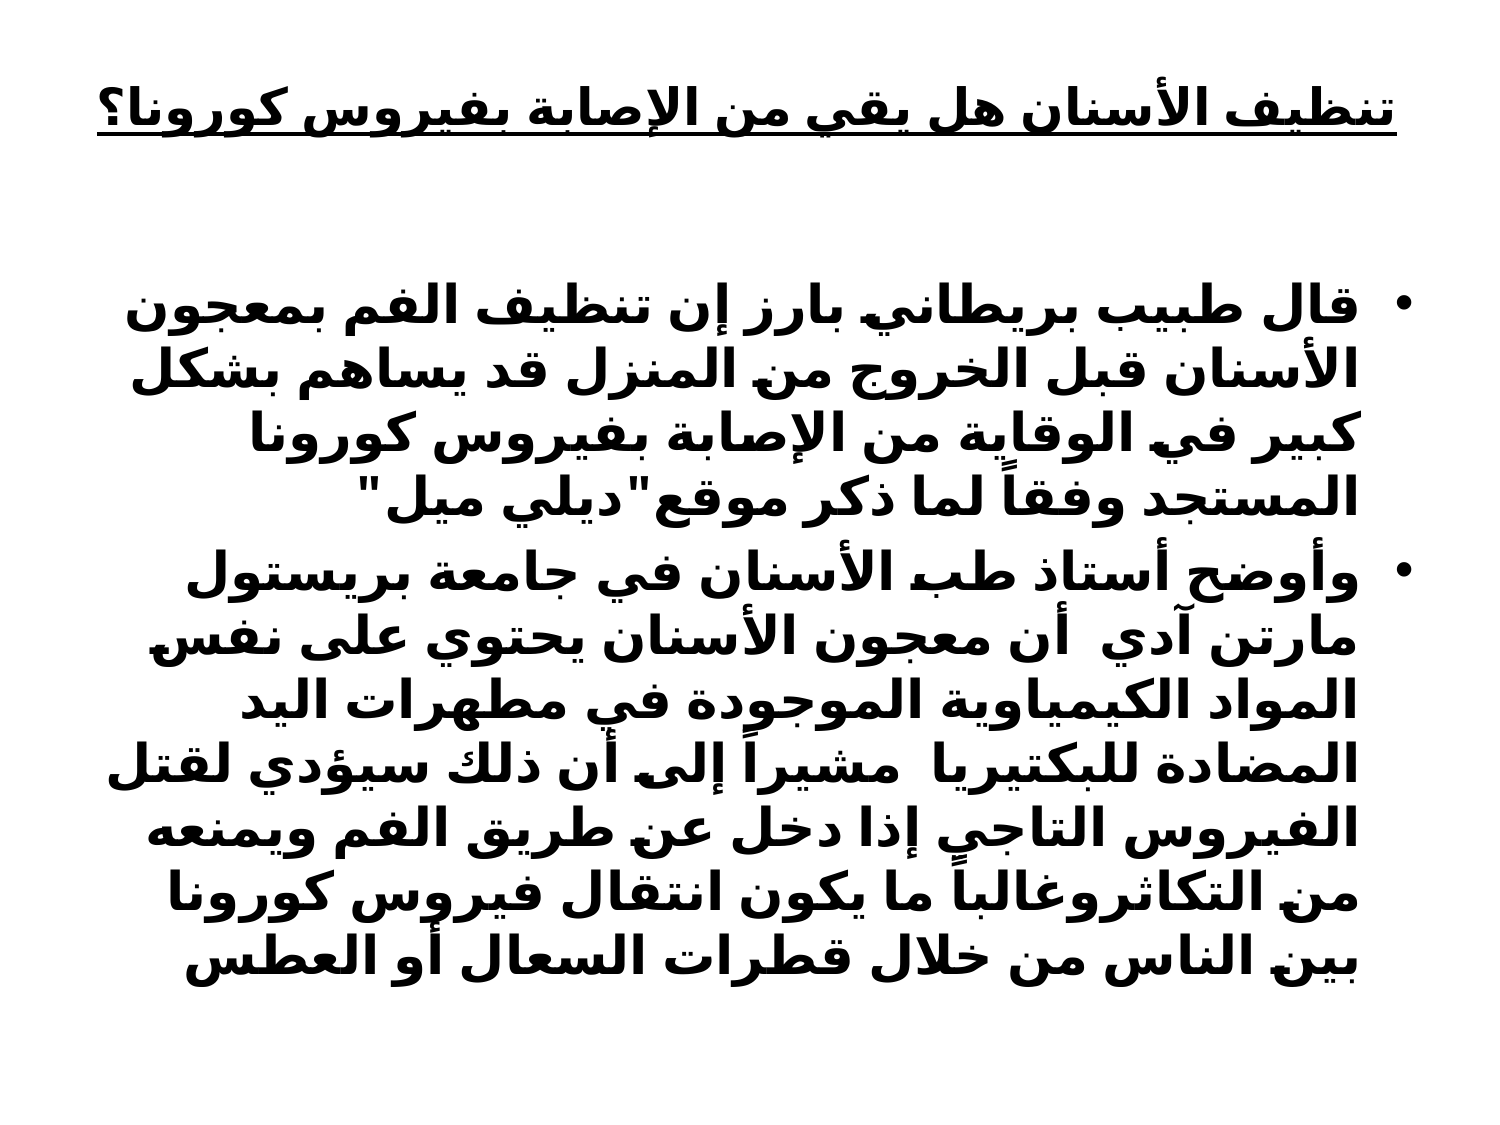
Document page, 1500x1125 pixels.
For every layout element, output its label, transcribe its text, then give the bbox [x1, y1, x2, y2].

list قال طبيب بريطاني بارز إن تنظيف الفم بمعجون الأسنان قبل الخروج من المنزل قد يساهم بشكل كبير في الوقاية من الإصابة بفيروس كورونا المستجد وفقاً لما ذكر موقع"ديلي ميل" وأوضح أستاذ طب الأسنان في جامعة بريستول مارتن آدي أن معجون الأسنان يحتوي على نفس المواد الكيمياوية الموجودة في مطهرات اليد المضادة للبكتيريا مشيراً إلى أن ذلك سيؤدي لقتل الفيروس التاجي إذا دخل عن طريق الفم ويمنعه من التكاثروغالباً ما يكون انتقال فيروس كورونا بين الناس من خلال قطرات السعال أو العطس [75, 262, 1425, 1005]
title تنظيف الأسنان هل يقي من الإصابة بفيروس كورونا؟ [75, 45, 1425, 233]
